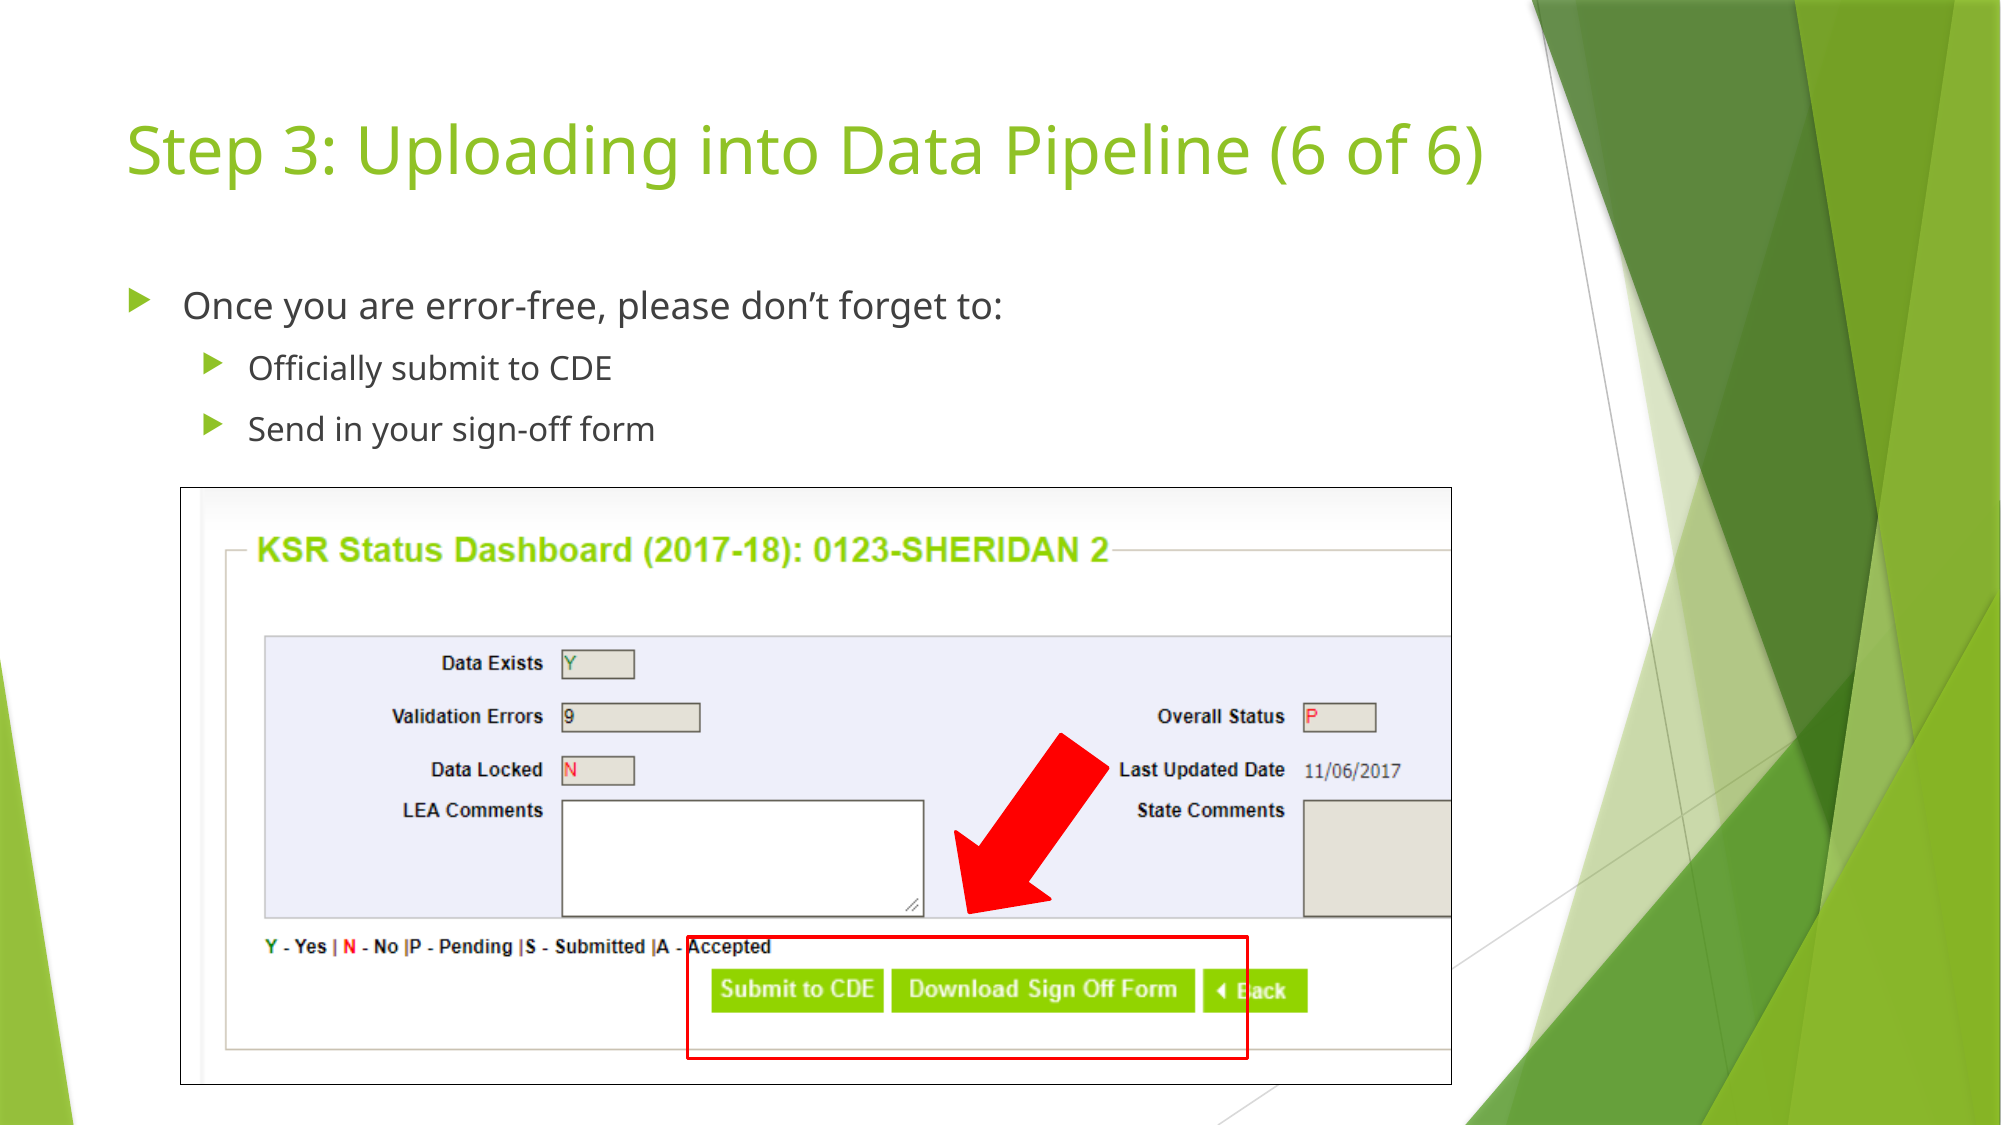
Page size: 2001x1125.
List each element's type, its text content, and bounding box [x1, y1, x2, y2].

picture [180, 487, 1452, 1086]
title Step 3: Uploading into Data Pipeline (6 of 6) [111, 99, 1522, 317]
list Once you are error-free, please don’t forget to: Officially submit to CDE Send in your sign-off form [111, 317, 1522, 911]
